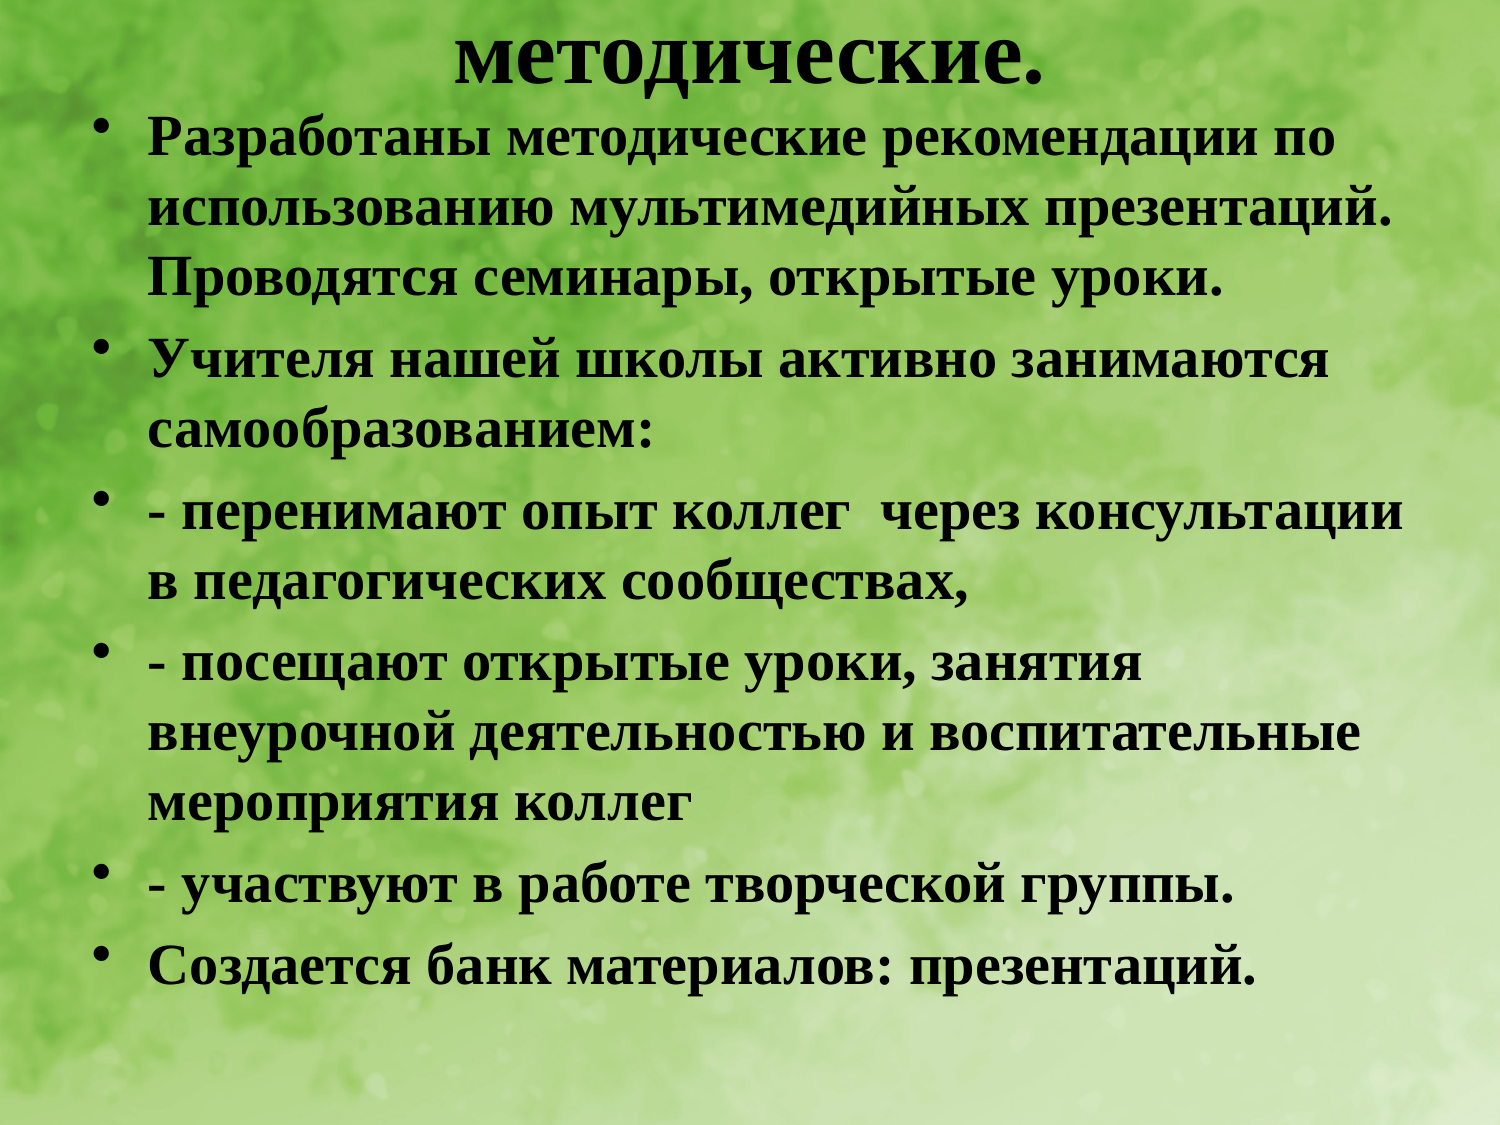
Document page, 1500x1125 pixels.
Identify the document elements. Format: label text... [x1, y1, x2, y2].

title методические. [112, 30, 1388, 90]
list Разработаны методические рекомендации по использованию мультимедийных презентаций. Проводятся семинары, открытые уроки. Учителя нашей школы активно занимаются самообразованием: - перенимают опыт коллег через консультации в педагогических сообществах, - посещают открытые уроки, занятия внеурочной деятельностью и воспитательные мероприятия коллег - участвуют в работе творческой группы. Создается банк материалов: презентаций. [76, 90, 1436, 1000]
picture [0, 0, 1500, 1125]
